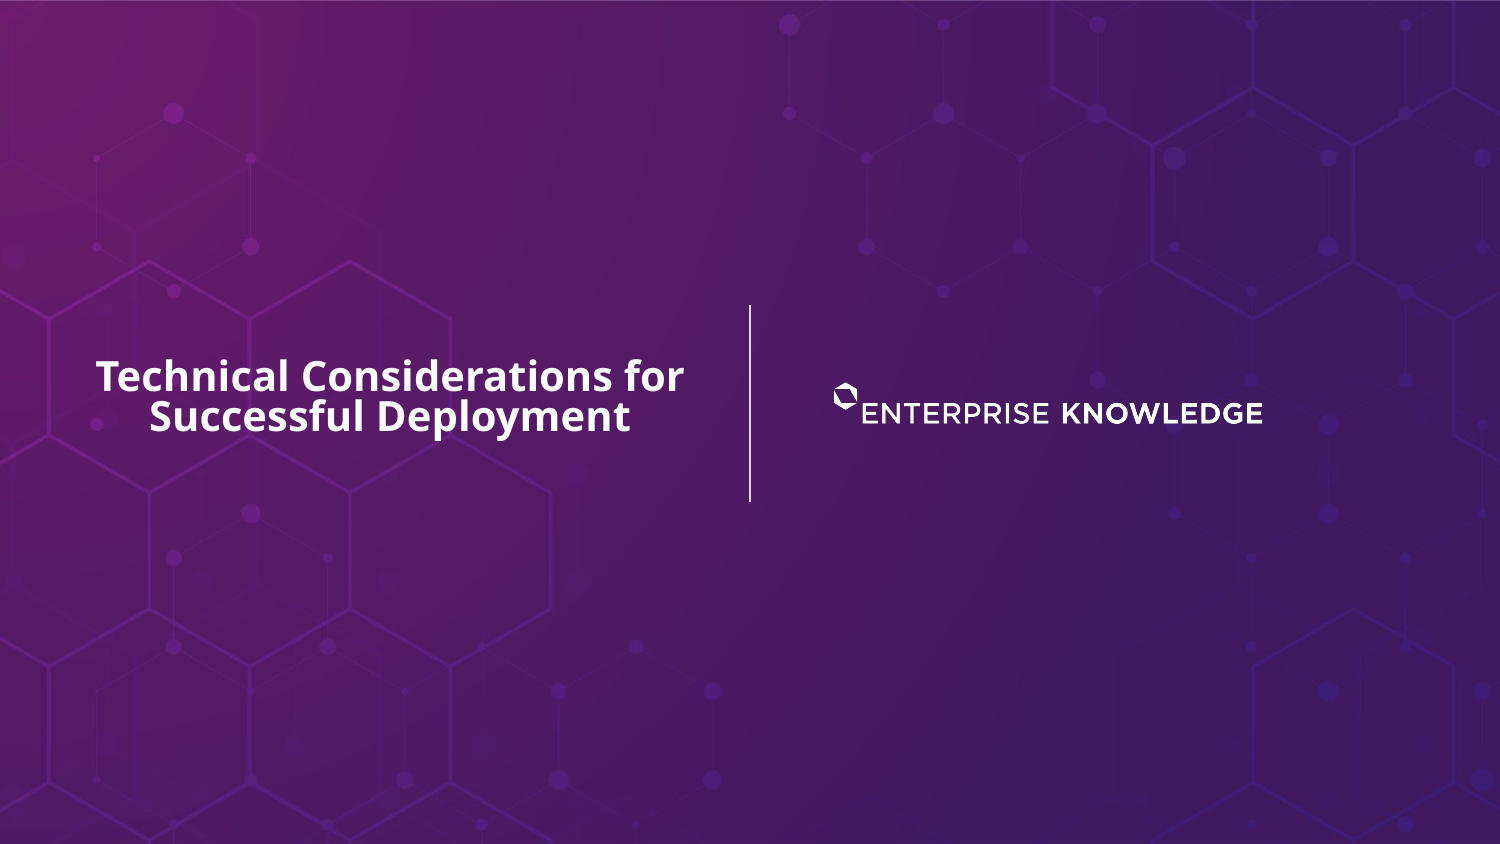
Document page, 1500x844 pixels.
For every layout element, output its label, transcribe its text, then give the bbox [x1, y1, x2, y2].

list Technical Considerations for Successful Deployment [72, 353, 709, 475]
picture [0, 0, 1500, 844]
